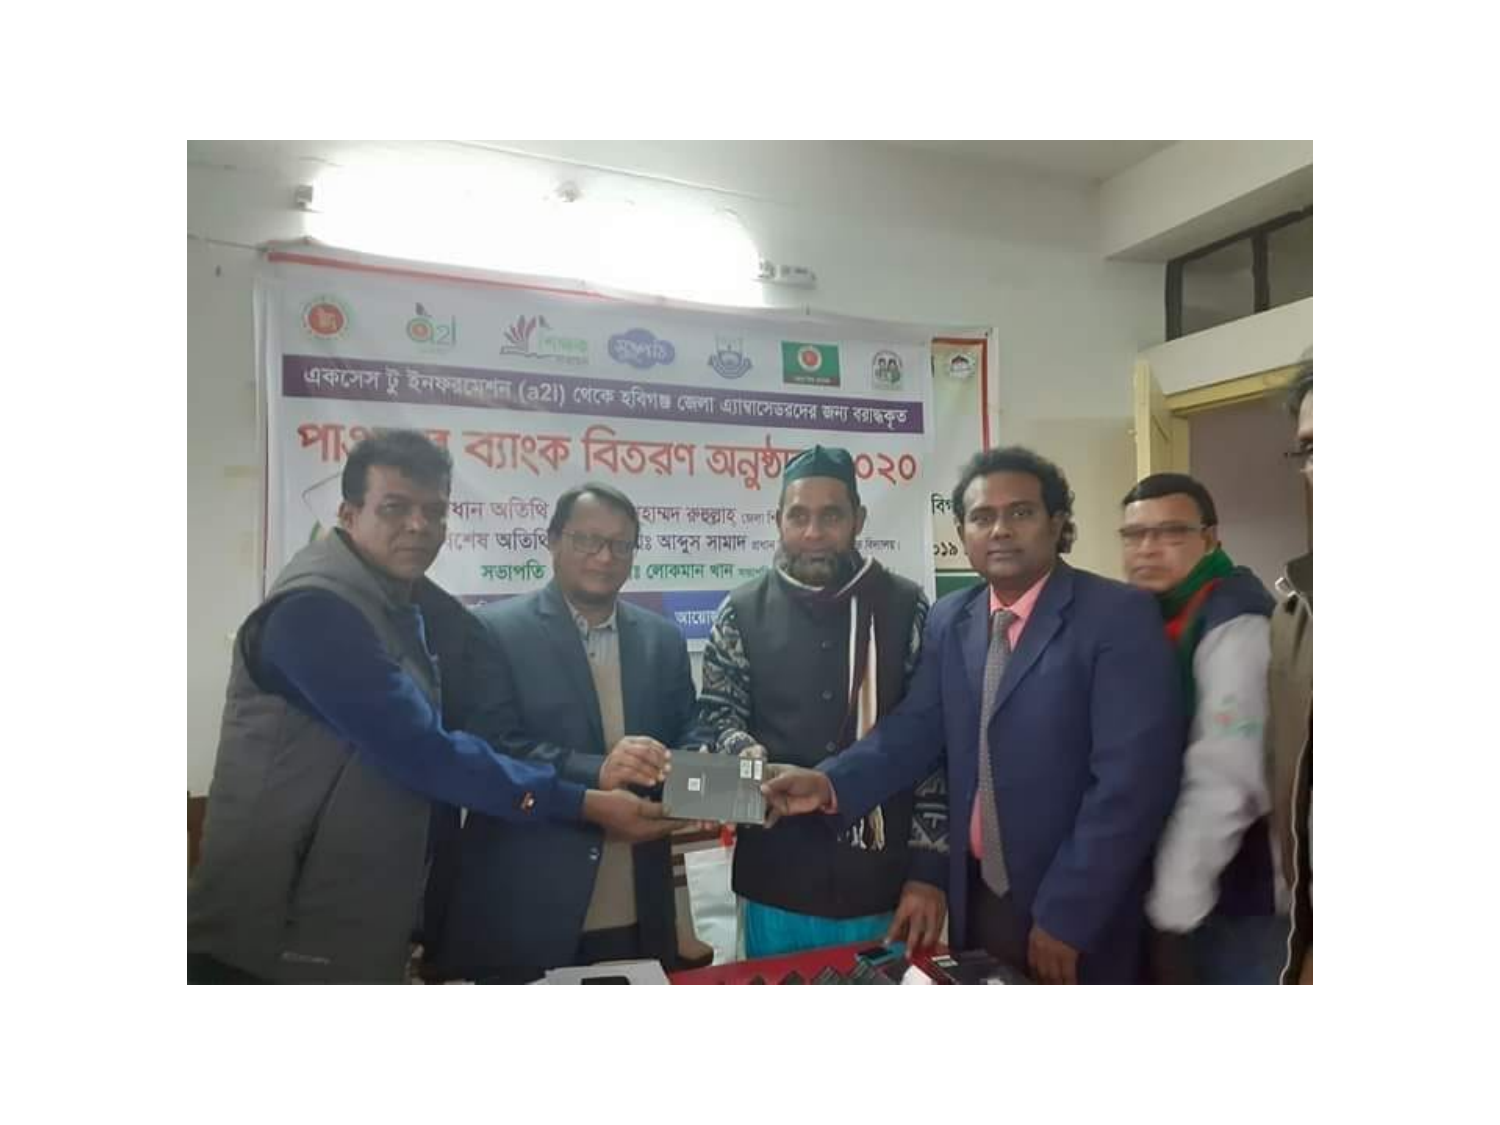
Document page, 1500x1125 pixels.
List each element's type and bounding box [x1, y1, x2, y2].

picture [187, 140, 1313, 985]
